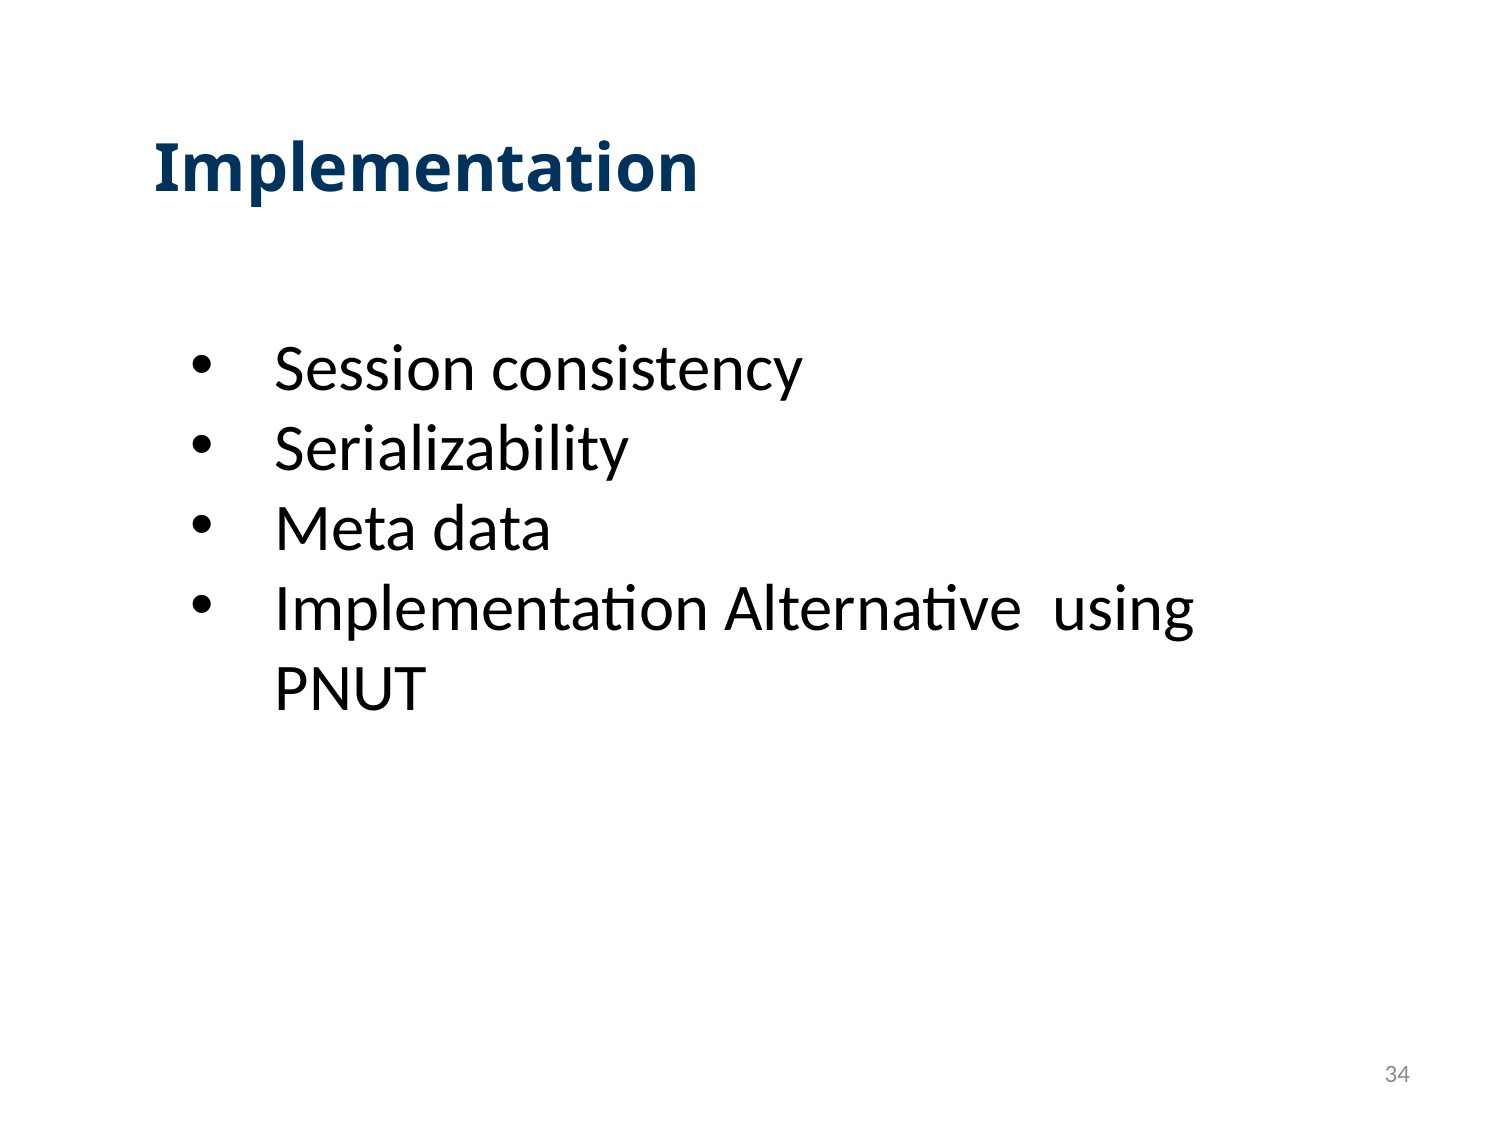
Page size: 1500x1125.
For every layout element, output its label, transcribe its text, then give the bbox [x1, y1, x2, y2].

slide_number 34 [1074, 1042, 1425, 1103]
text_box Session consistency Serializability Meta data Implementation Alternative using PNUT [175, 316, 1254, 731]
text_box Implementation [139, 117, 716, 212]
